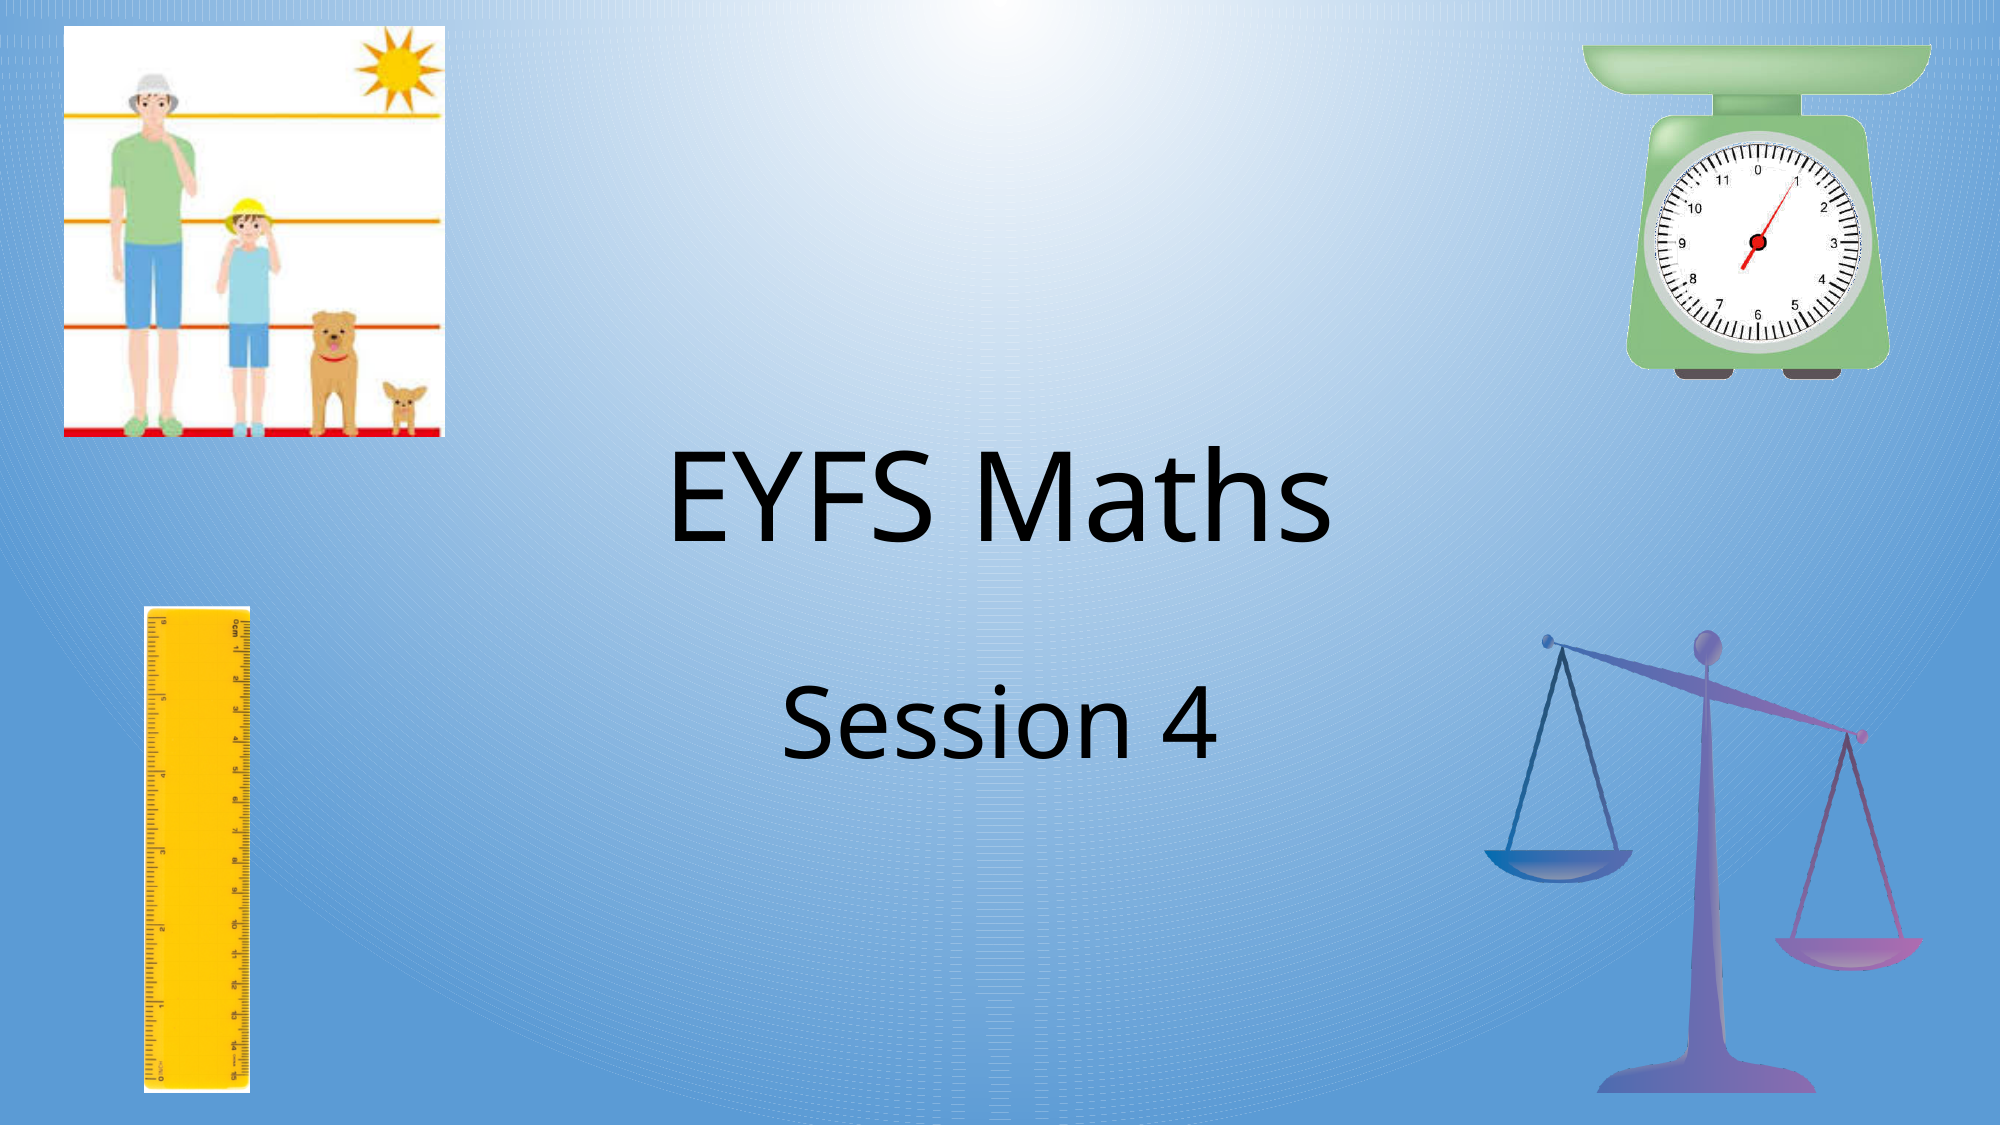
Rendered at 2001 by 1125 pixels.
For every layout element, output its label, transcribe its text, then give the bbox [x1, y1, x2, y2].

title EYFS Maths [249, 184, 1750, 576]
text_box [1564, 42, 1936, 391]
subtitle Session 4 [249, 590, 1750, 863]
picture [0, 607, 440, 1093]
picture [1484, 630, 1923, 1093]
picture [64, 26, 446, 437]
